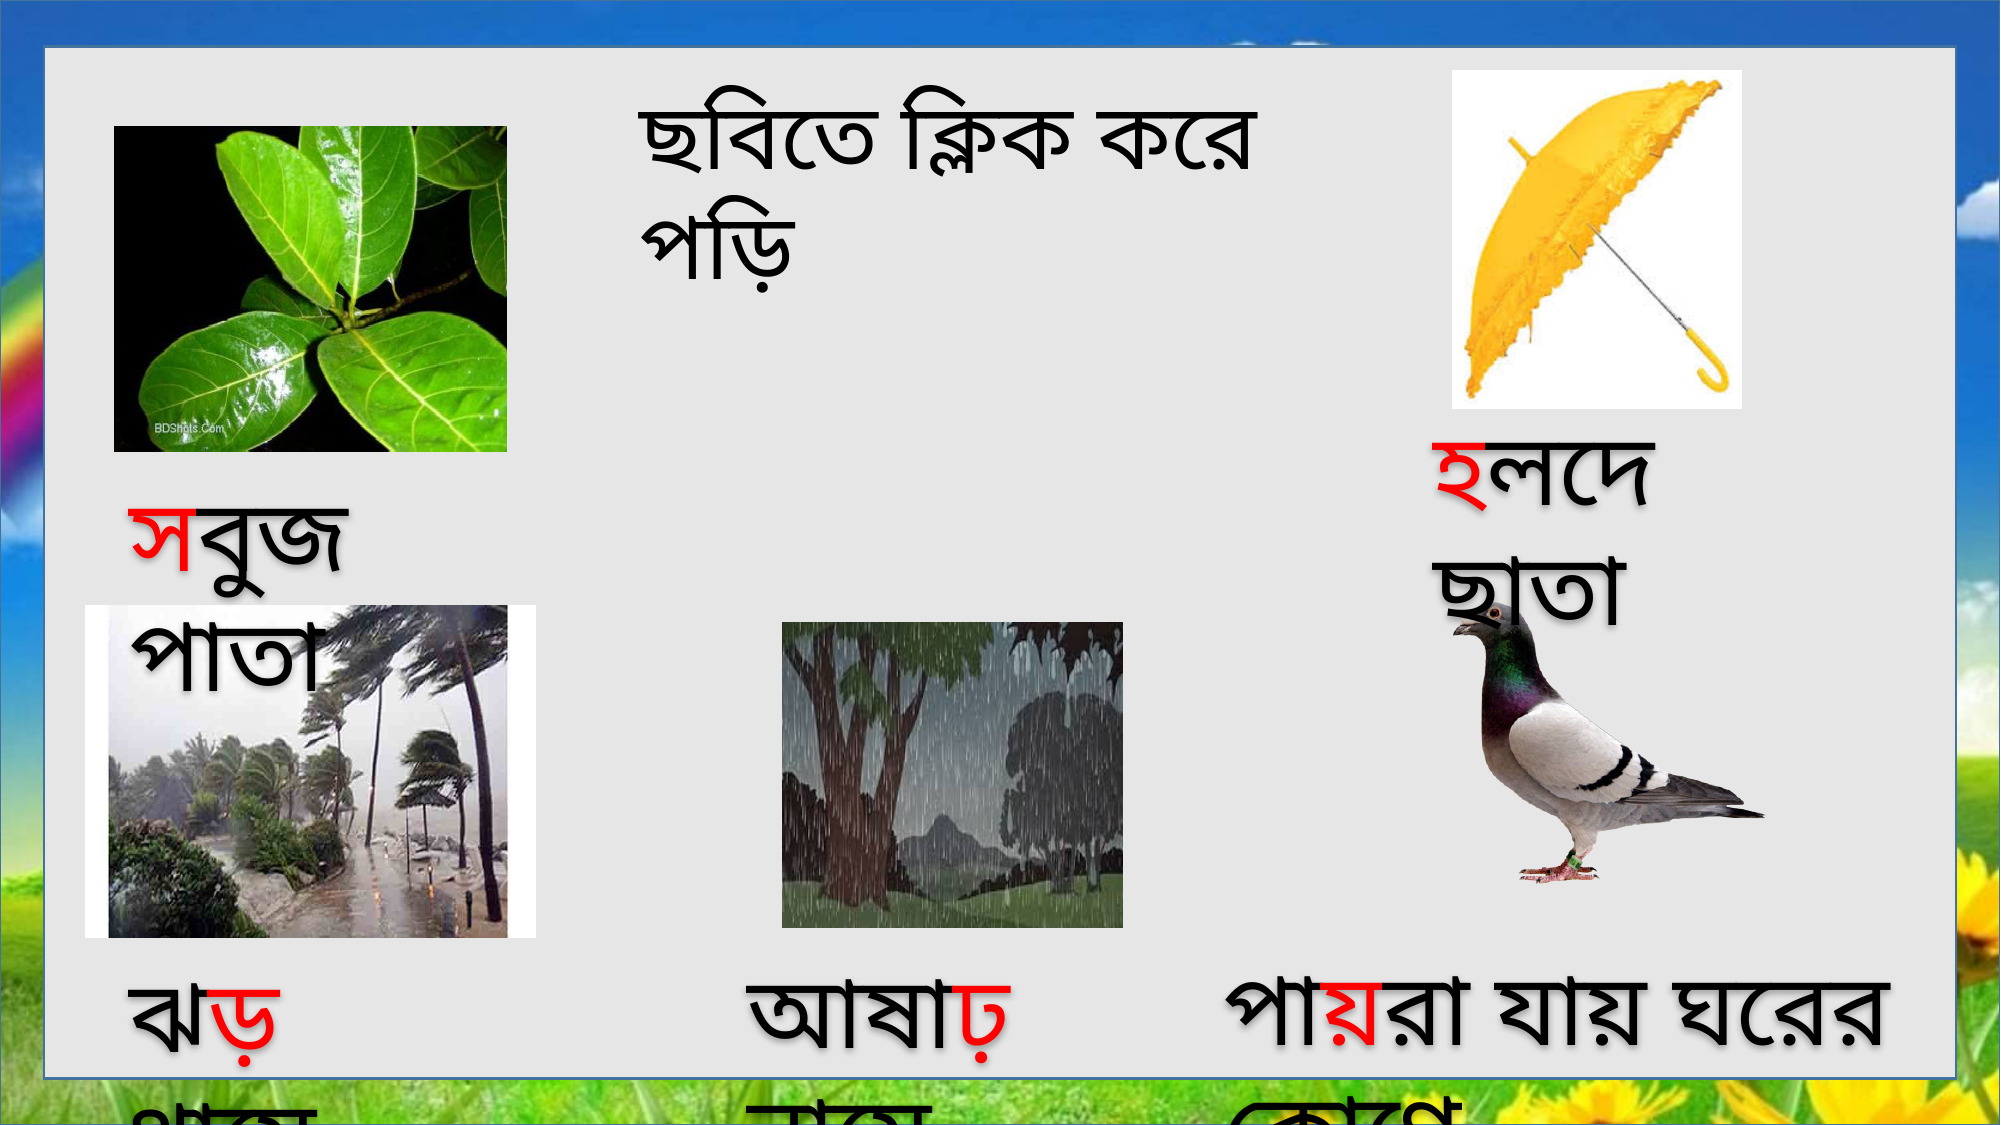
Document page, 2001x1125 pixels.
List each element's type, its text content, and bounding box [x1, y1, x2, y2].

text_box ঝড় থামে [114, 945, 453, 1125]
picture [782, 622, 1123, 928]
text_box আষাঢ় নামে [733, 941, 1145, 1125]
text_box ছবিতে ক্লিক করে পড়ি [624, 70, 1289, 306]
text_box [43, 45, 1957, 1080]
picture [1452, 70, 1742, 409]
text_box হলদে ছাতা [1418, 397, 1800, 653]
text_box পায়রা যায় ঘরের কোণে [1208, 937, 2000, 1125]
picture [1452, 602, 1766, 884]
text_box সবুজ পাতা [114, 464, 480, 605]
picture [85, 605, 536, 938]
text_box [0, 0, 2000, 1125]
picture [114, 126, 507, 452]
